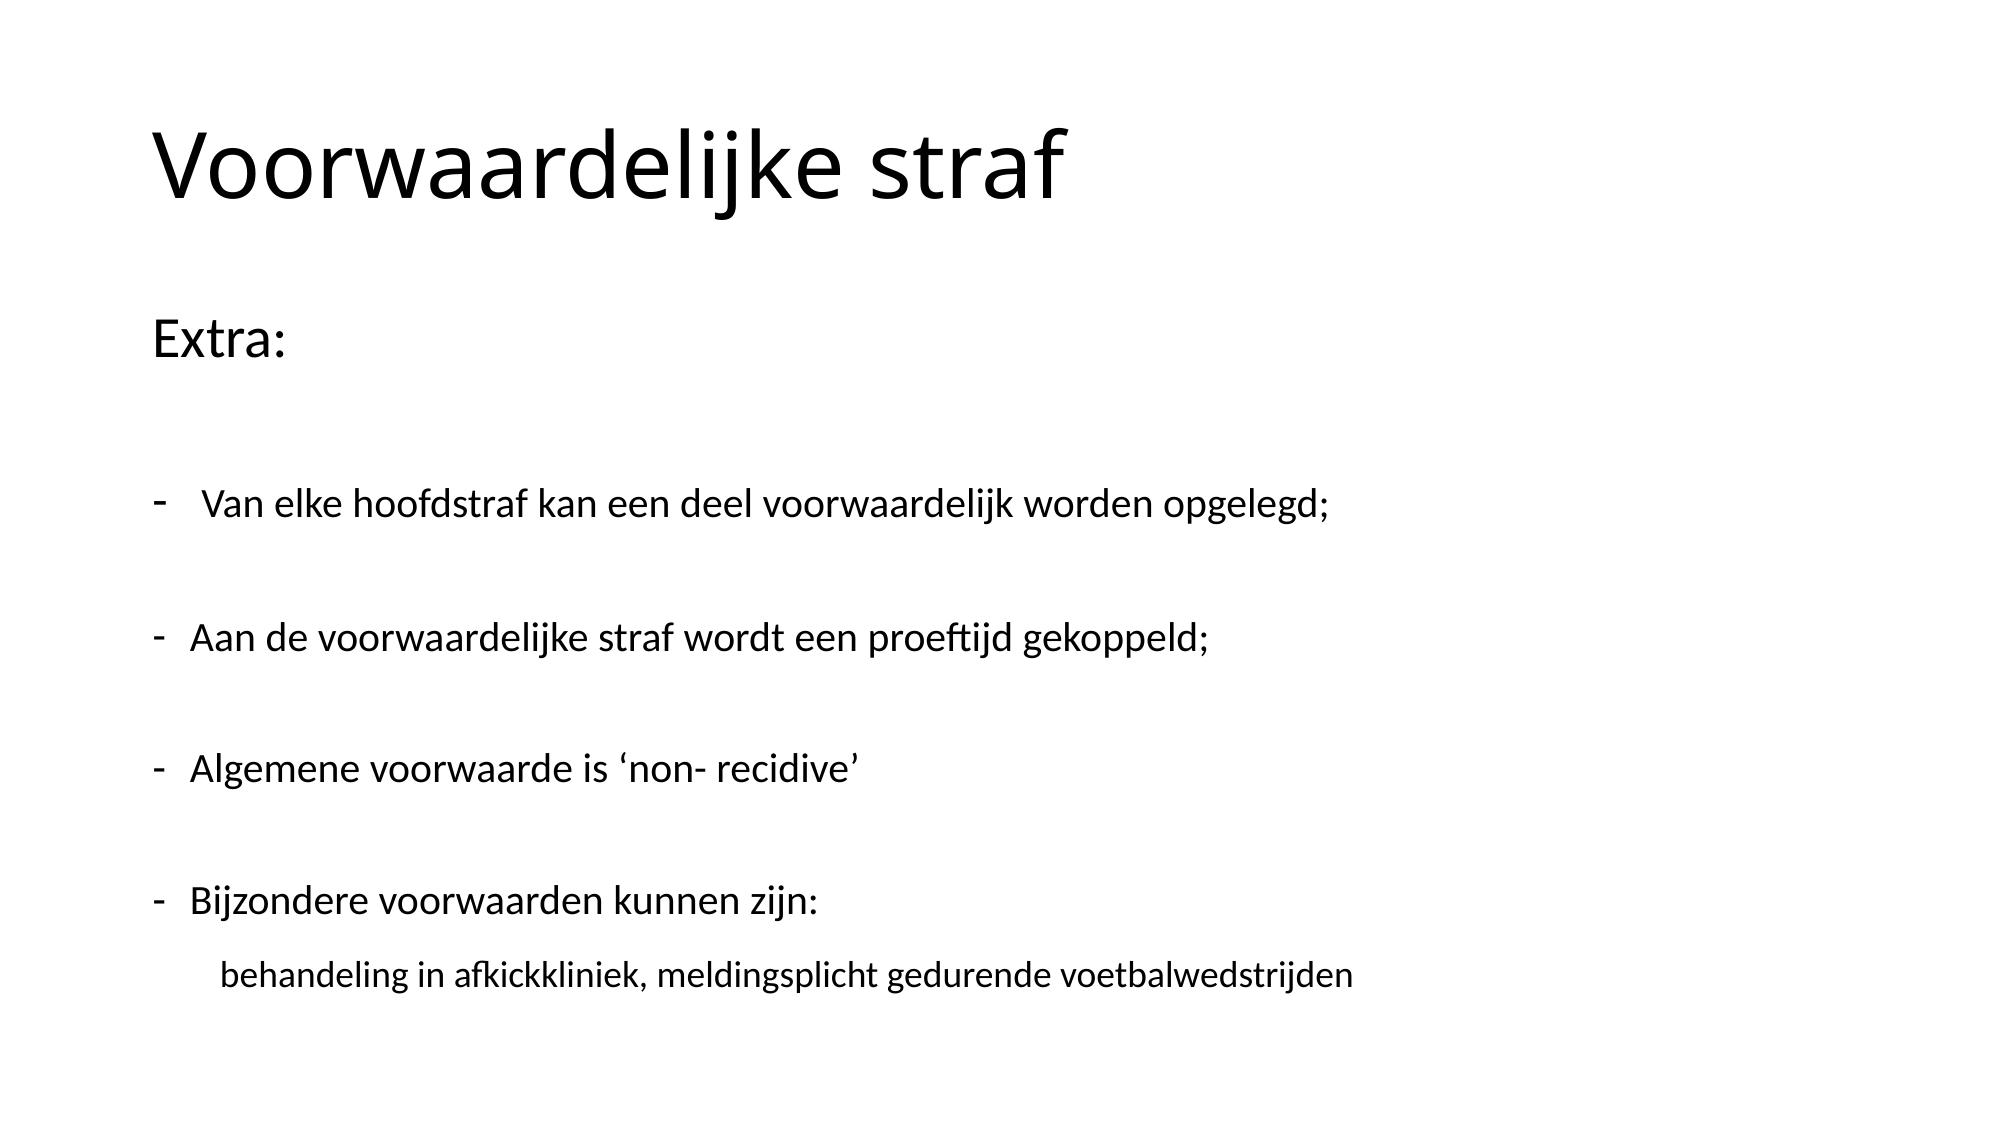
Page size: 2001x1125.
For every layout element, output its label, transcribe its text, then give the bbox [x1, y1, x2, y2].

title Voorwaardelijke straf [137, 59, 1863, 278]
list Extra: - Van elke hoofdstraf kan een deel voorwaardelijk worden opgelegd; Aan de voorwaardelijke straf wordt een proeftijd gekoppeld; Algemene voorwaarde is ‘non- recidive’ Bijzondere voorwaarden kunnen zijn: behandeling in afkickkliniek, meldingsplicht gedurende voetbalwedstrijden [137, 299, 1863, 1014]
